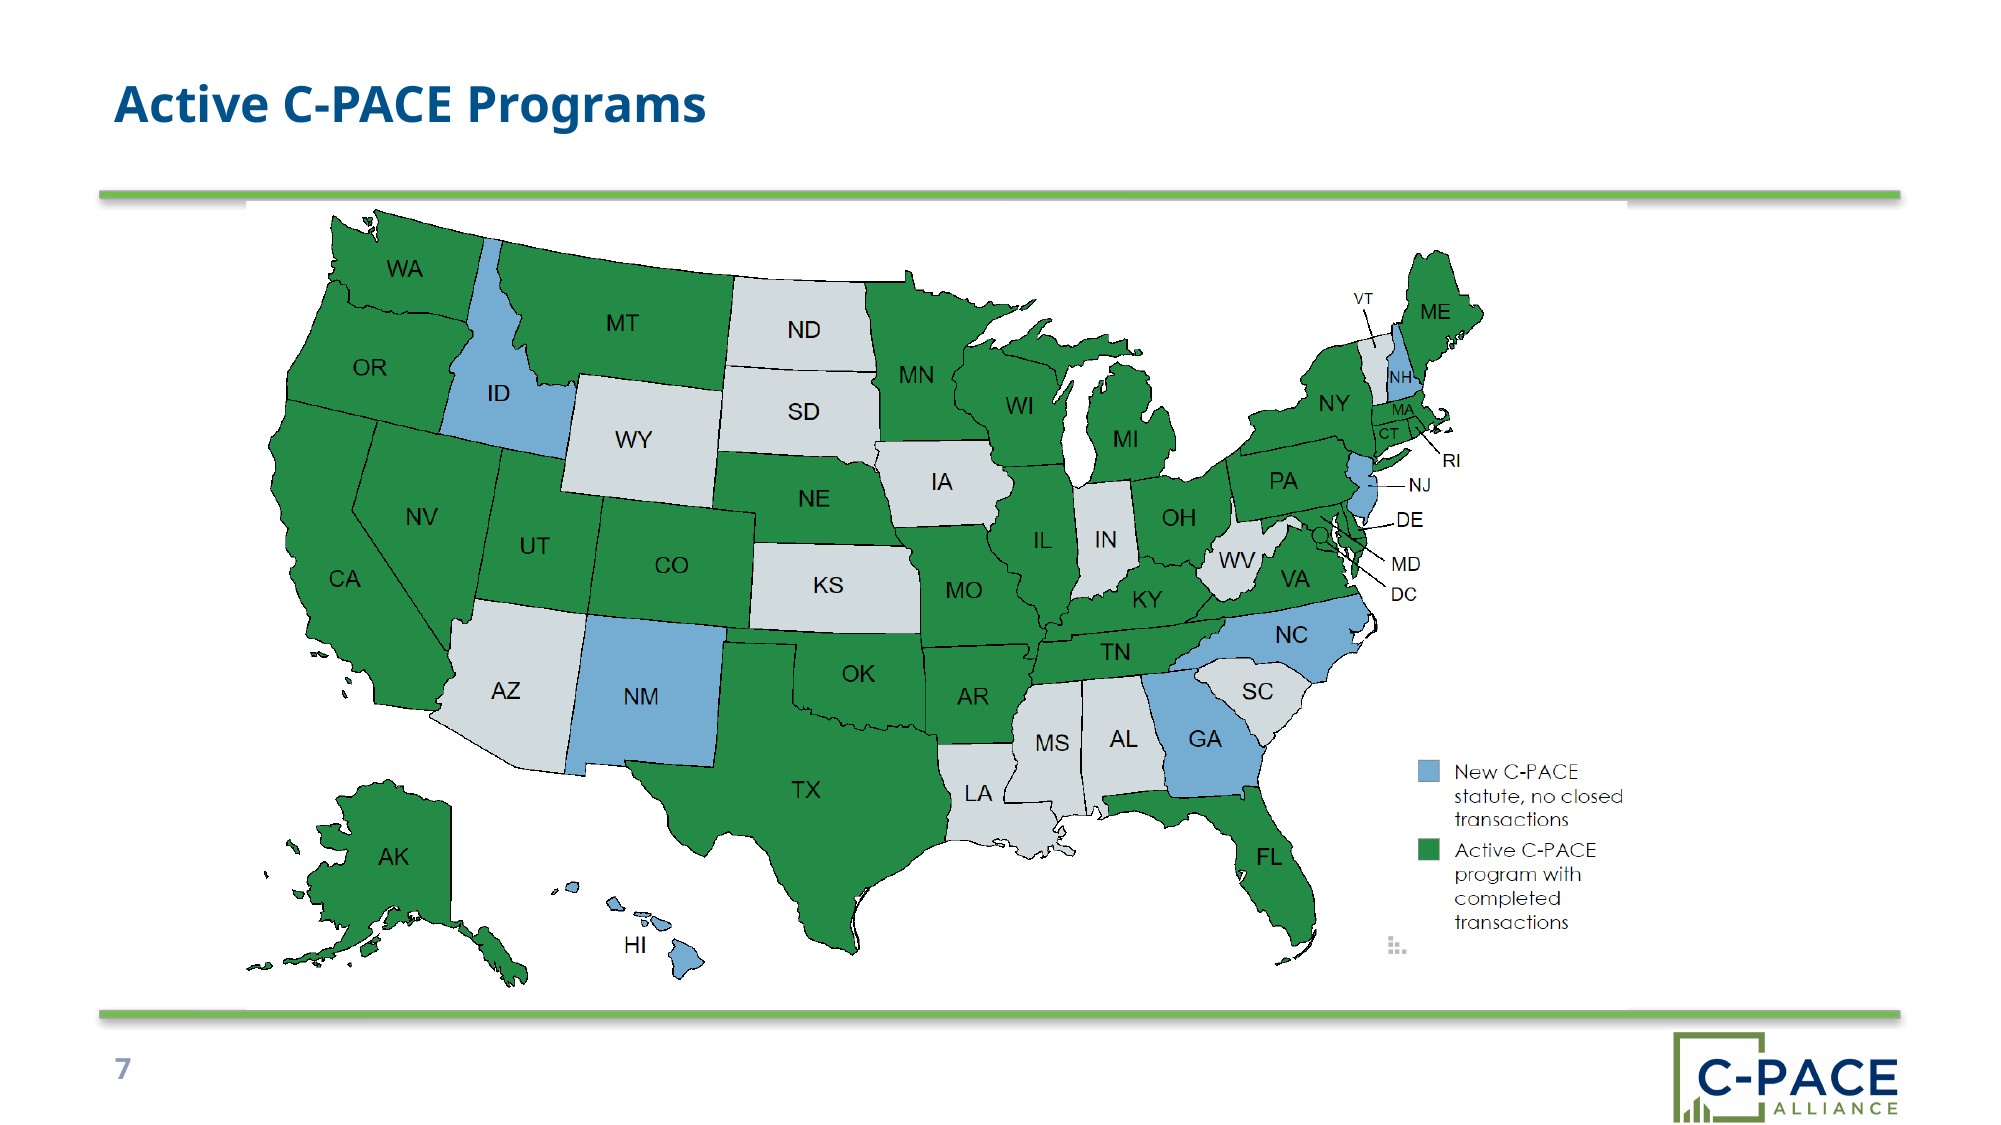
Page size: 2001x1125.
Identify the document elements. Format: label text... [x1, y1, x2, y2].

slide_number 7 [99, 1039, 567, 1100]
picture [1670, 1029, 1900, 1125]
title Active C-PACE Programs [99, 29, 1900, 176]
picture [245, 201, 1628, 1010]
